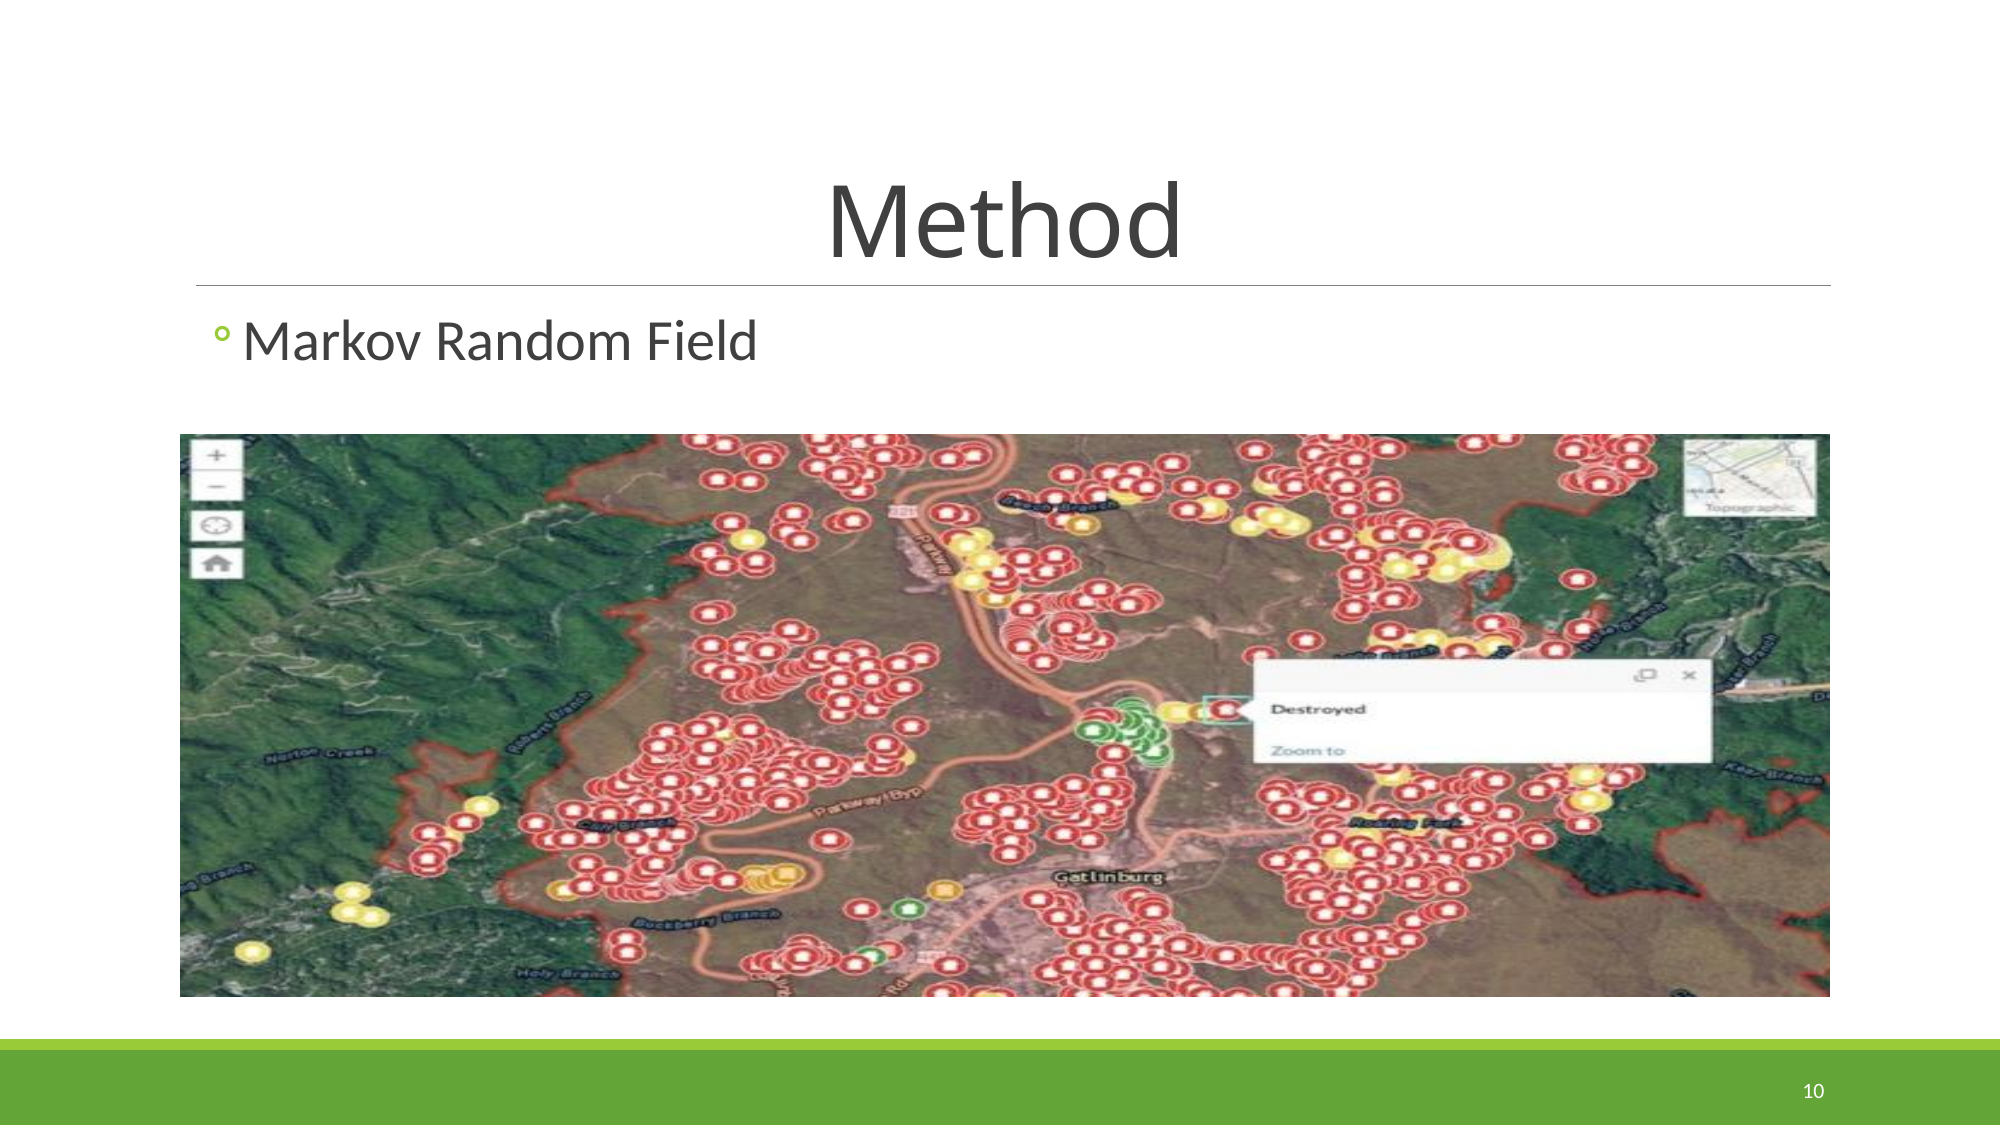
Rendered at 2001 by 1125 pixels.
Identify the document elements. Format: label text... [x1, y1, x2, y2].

title Method [180, 47, 1830, 285]
list Markov Random Field [180, 302, 1830, 433]
picture [179, 433, 1831, 998]
slide_number 10 [1624, 1059, 1840, 1120]
